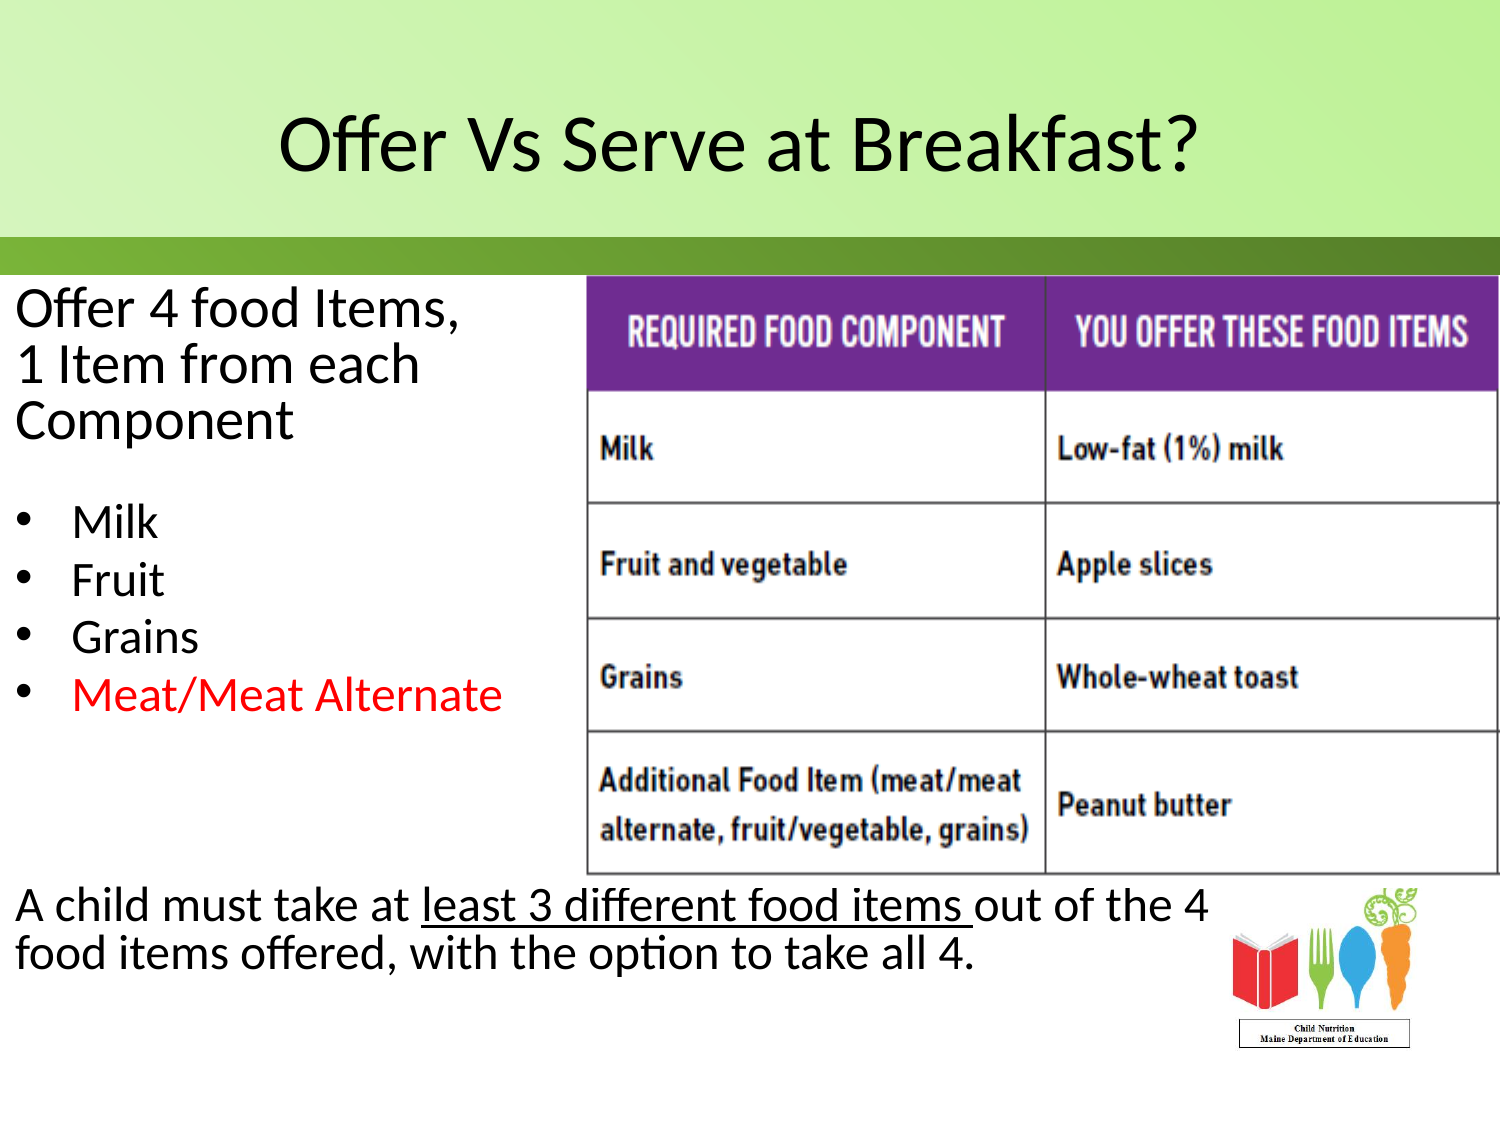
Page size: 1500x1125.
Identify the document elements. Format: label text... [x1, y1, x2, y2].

title Offer Vs Serve at Breakfast? [75, 45, 1425, 233]
list Offer 4 food Items, 1 Item from each Component Milk Fruit Grains Meat/Meat Alternate A child must take at least 3 different food items out of the 4 food items offered, with the option to take all 4. [0, 275, 1316, 1100]
picture [581, 274, 1500, 1058]
